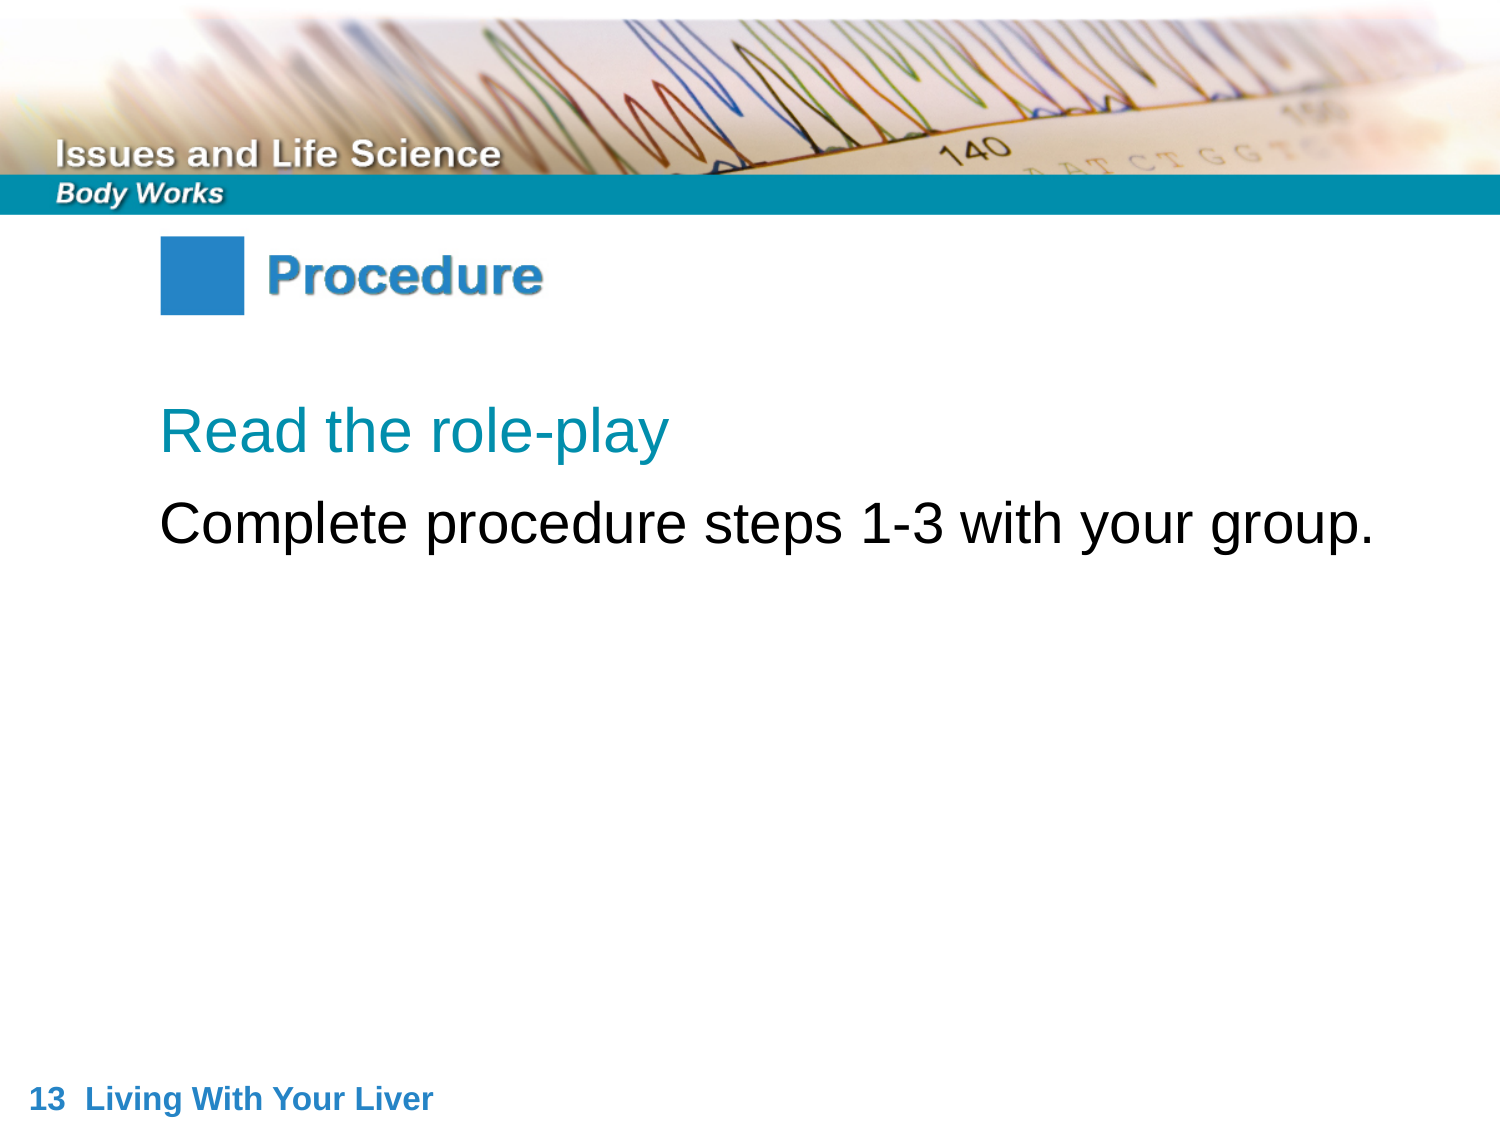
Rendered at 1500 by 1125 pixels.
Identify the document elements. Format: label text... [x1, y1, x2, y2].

list Complete procedure steps 1-3 with your group. [144, 478, 1443, 1077]
picture [0, 0, 1500, 354]
list Read the role-play [144, 383, 1443, 478]
